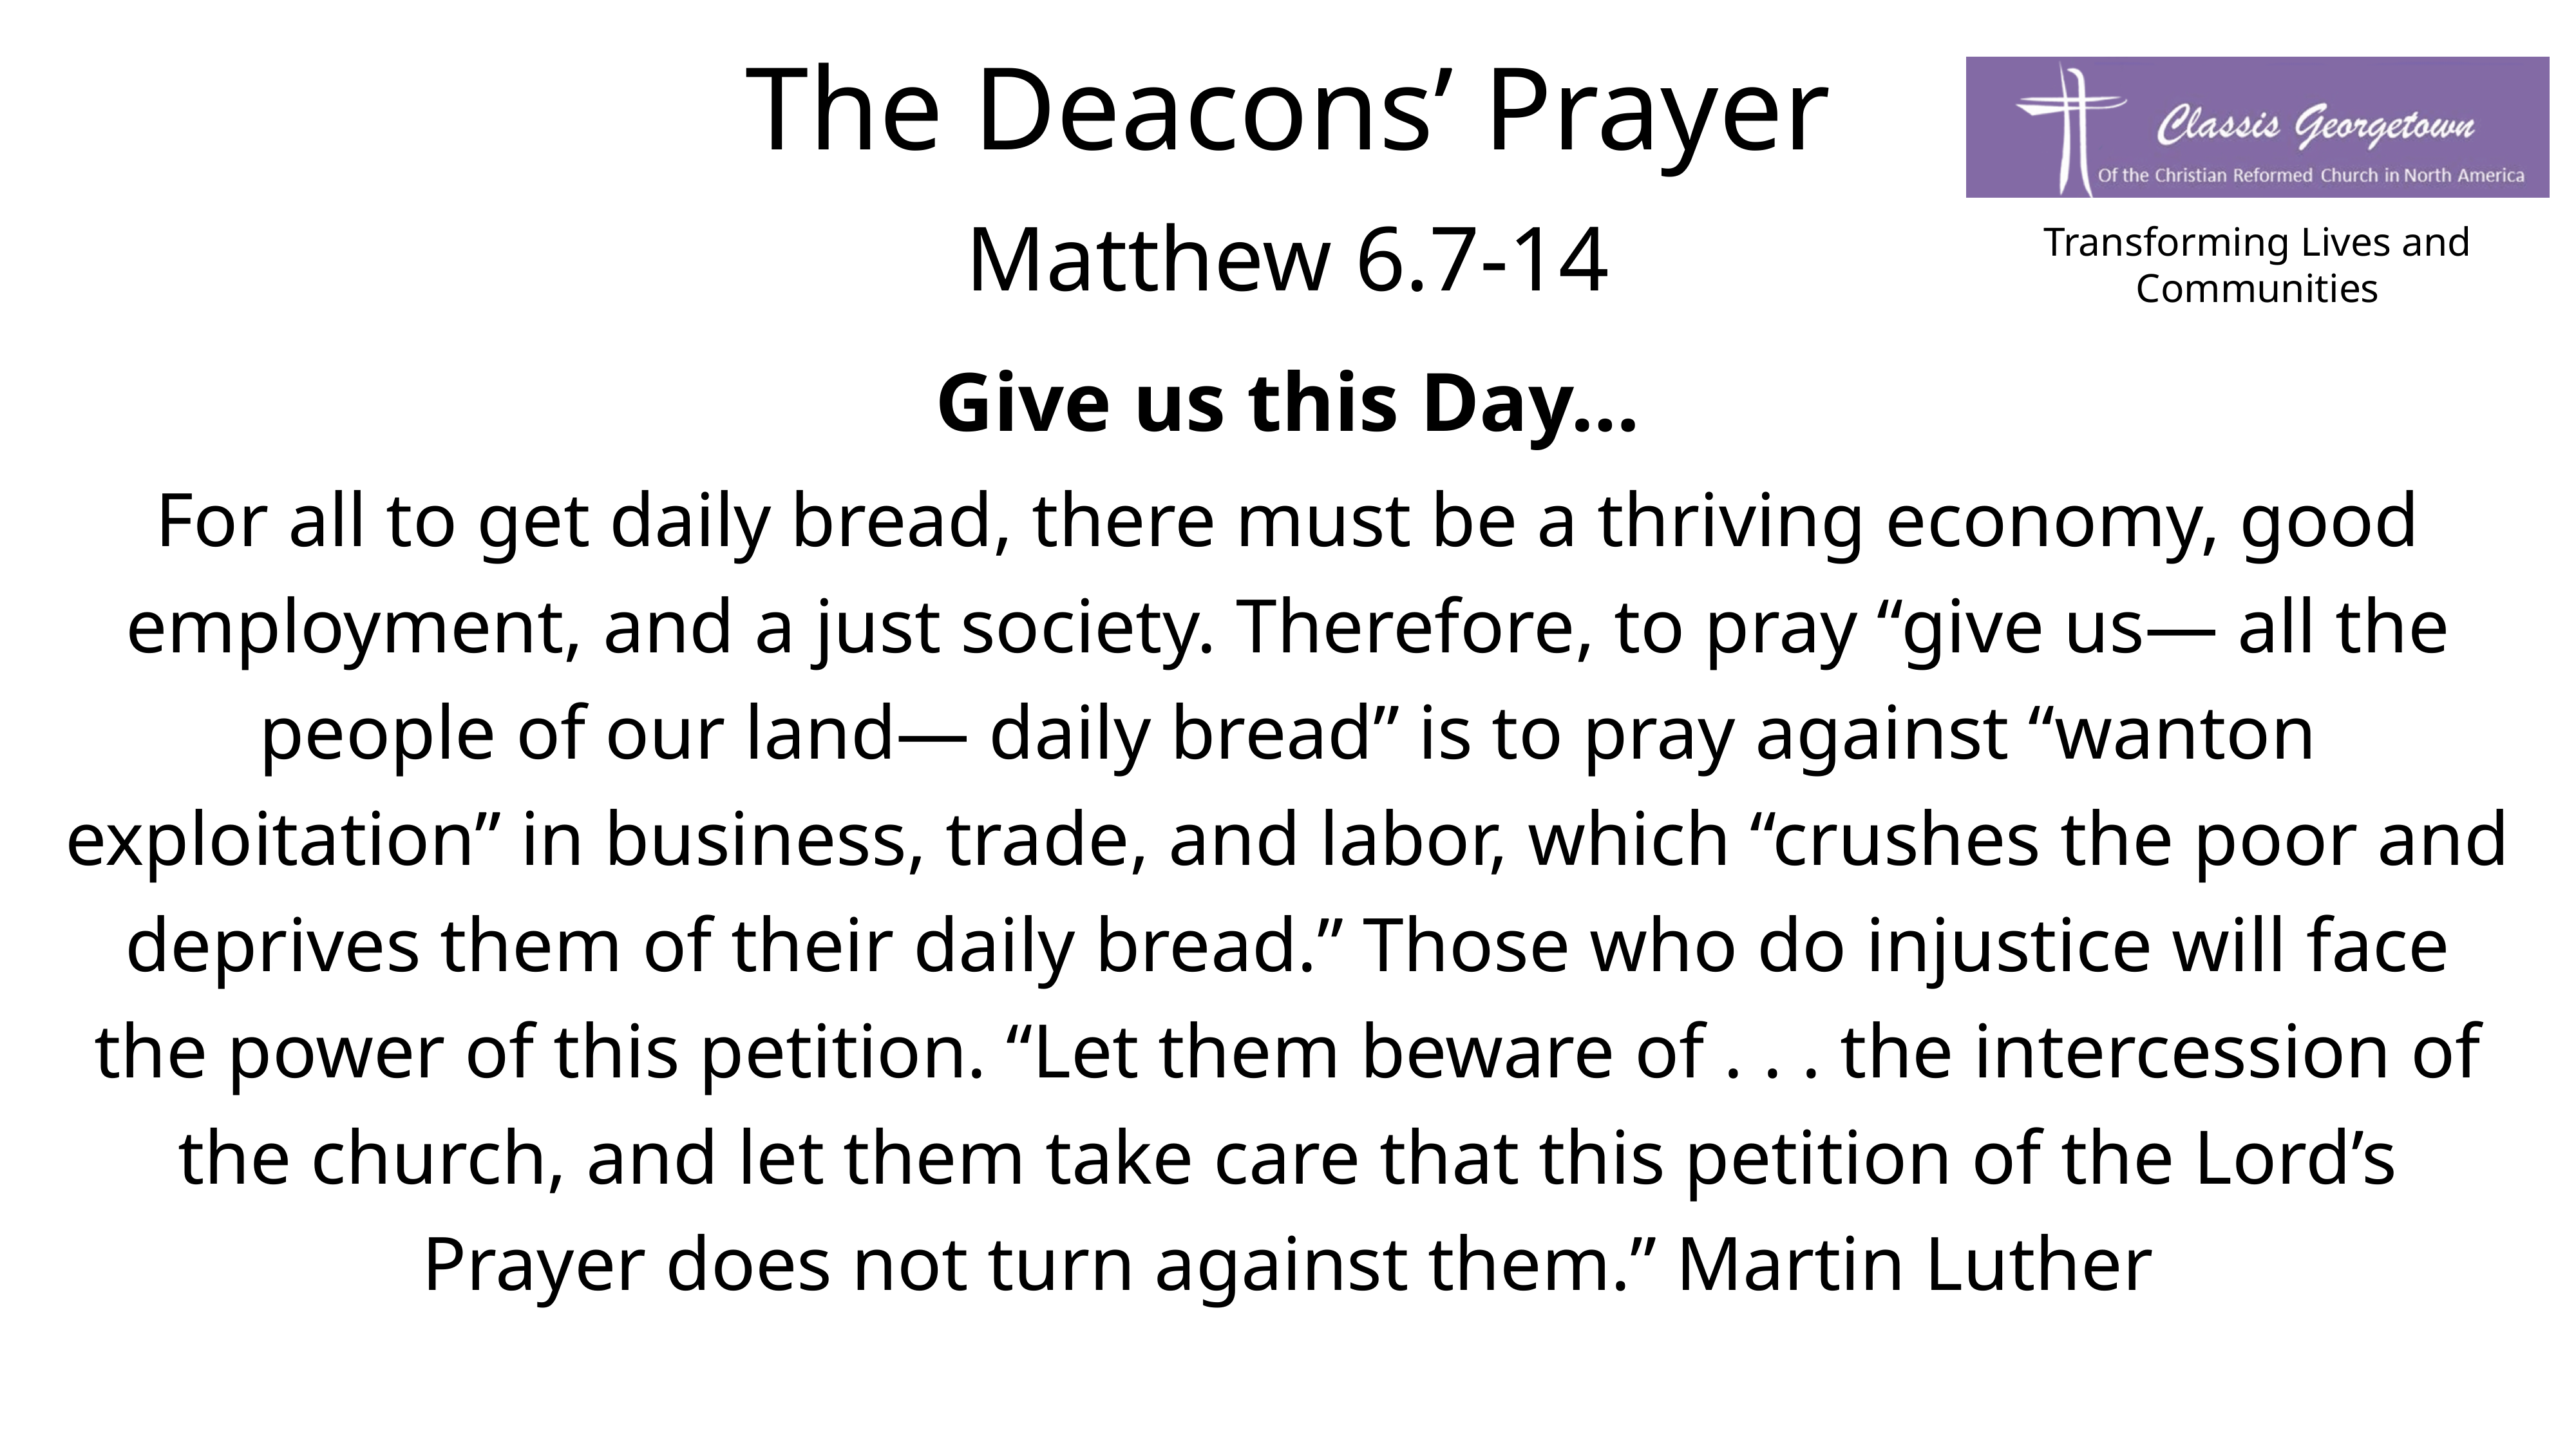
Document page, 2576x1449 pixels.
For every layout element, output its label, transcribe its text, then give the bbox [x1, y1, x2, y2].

picture [1966, 57, 2550, 198]
text_box Transforming Lives and Communities [1955, 209, 2561, 318]
title The Deacons’ Prayer Matthew 6.7-14 Give us this Day… For all to get daily bread, there must be a thriving economy, good employment, and a just society. Therefore, to pray “give us— all the people of our land— daily bread” is to pray against “wanton exploitation” in business, trade, and labor, which “crushes the poor and deprives them of their daily bread.” Those who do injustice will face the power of this petition. “Let them beware of . . . the intercession of the church, and let them take care that this petition of the Lord’s Prayer does not turn against them.” Martin Luther [5, 0, 2571, 1449]
